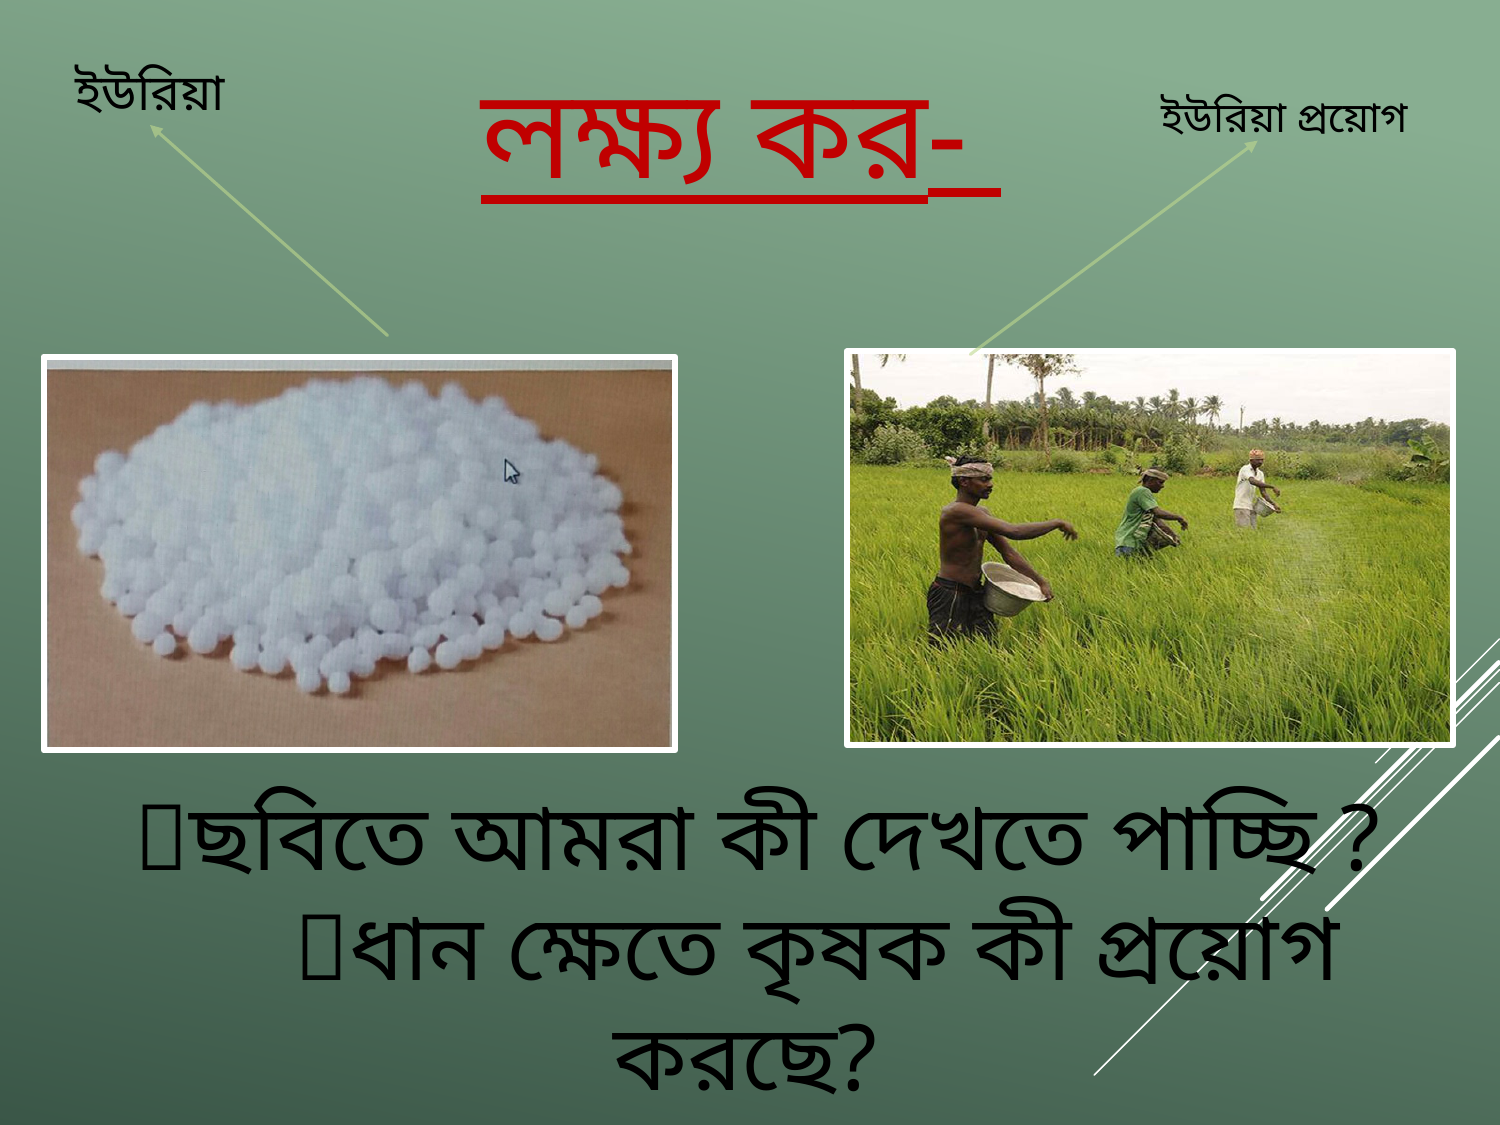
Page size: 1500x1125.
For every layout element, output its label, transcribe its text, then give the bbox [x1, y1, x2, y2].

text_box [970, 140, 1258, 355]
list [849, 354, 1451, 743]
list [46, 359, 673, 748]
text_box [149, 124, 388, 336]
text_box ছবিতে আমরা কী দেখতে পাচ্ছি ? ধান ক্ষেতে কৃষক কী প্রয়োগ করছে? [112, 771, 1450, 1117]
text_box ইউরিয়া [3, 53, 297, 128]
text_box ইউরিয়া প্রয়োগ [1116, 83, 1454, 149]
title লক্ষ্য কর- [435, 34, 1048, 223]
